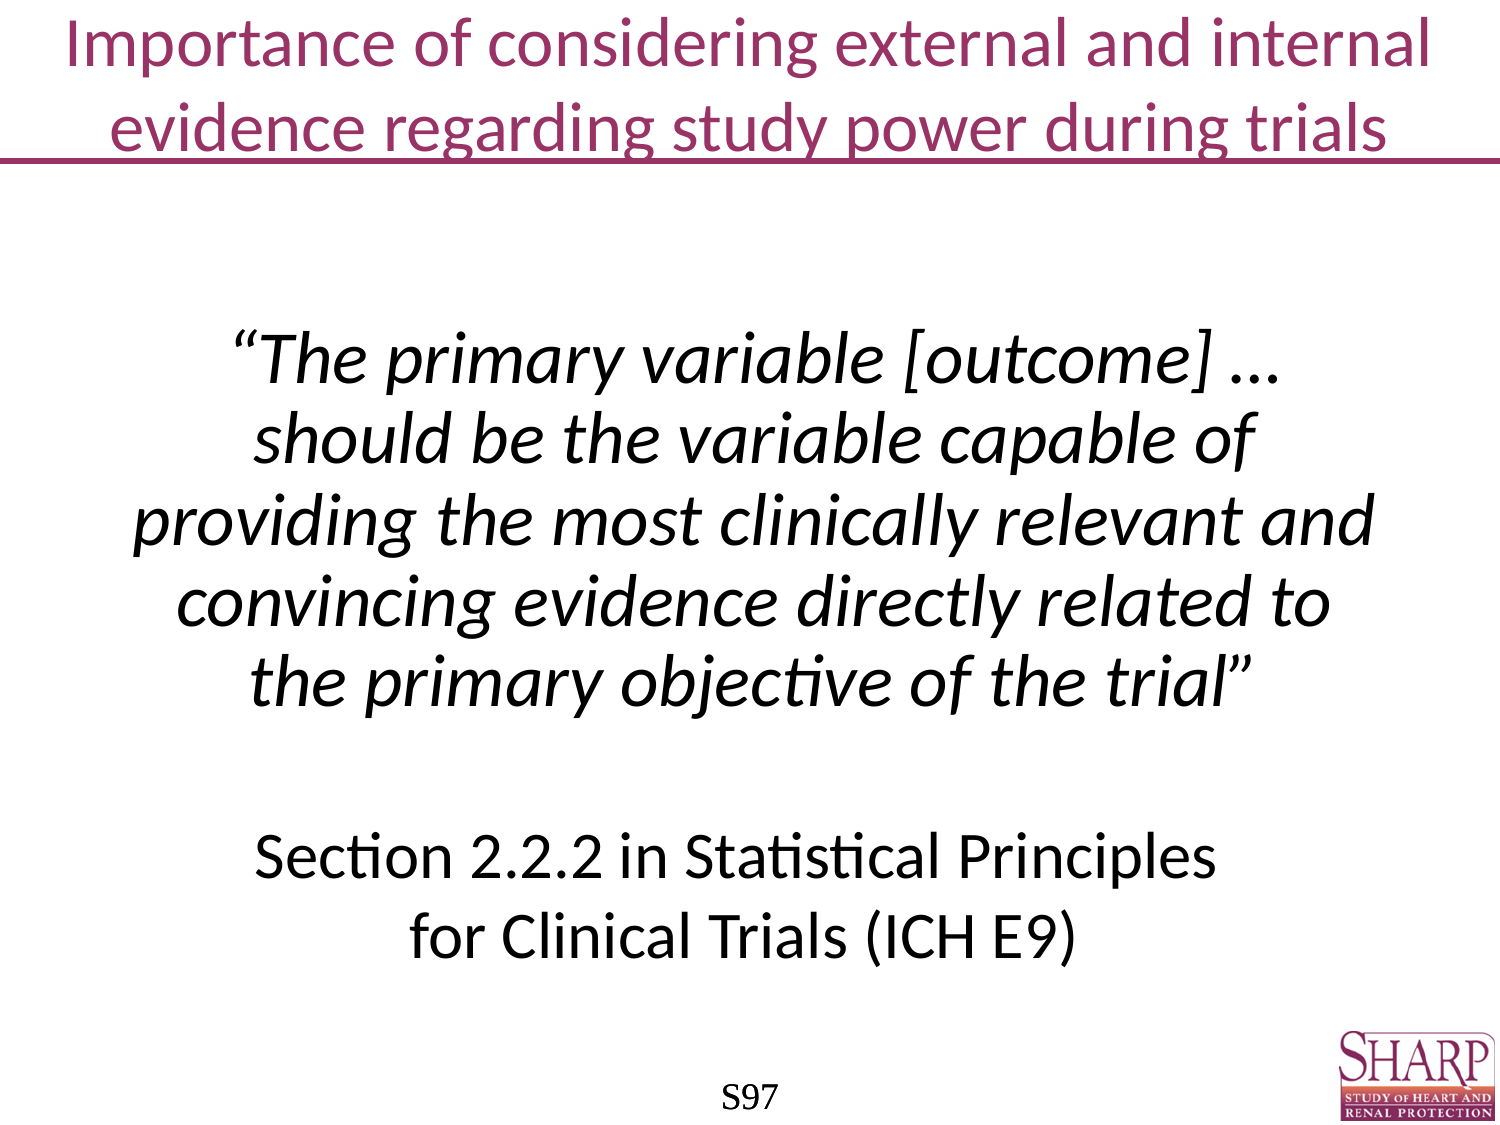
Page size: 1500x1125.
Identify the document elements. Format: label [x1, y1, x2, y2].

title [0, 0, 1500, 162]
list [116, 215, 1393, 763]
text_box [69, 797, 1420, 986]
picture [1339, 1031, 1495, 1121]
